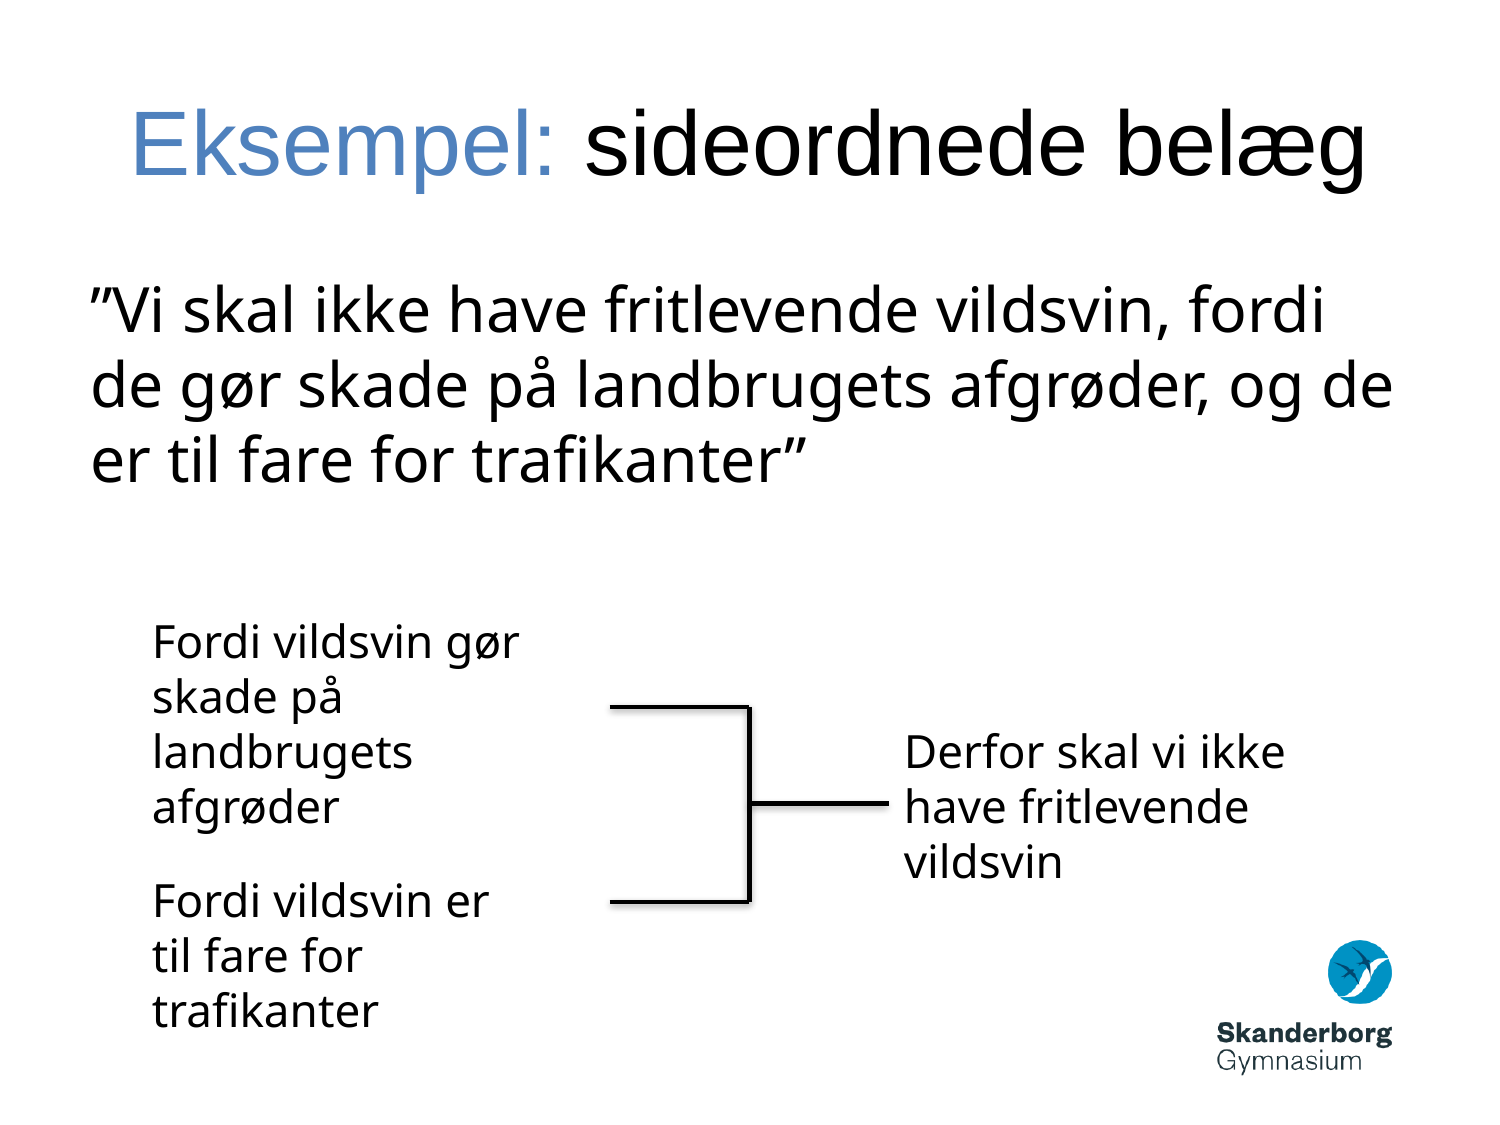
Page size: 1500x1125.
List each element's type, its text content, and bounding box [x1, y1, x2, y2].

text_box Derfor skal vi ikke have fritlevende vildsvin [894, 714, 1337, 895]
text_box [609, 706, 890, 902]
list ”Vi skal ikke have fritlevende vildsvin, fordi de gør skade på landbrugets afgrøder, og de er til fare for trafikanter” [75, 262, 1425, 1078]
picture [1186, 928, 1440, 1091]
title Eksempel: sideordnede belæg [75, 45, 1425, 233]
text_box Fordi vildsvin er til fare for trafikanter [137, 863, 557, 1044]
text_box Fordi vildsvin gør skade på landbrugets afgrøder [137, 605, 610, 841]
